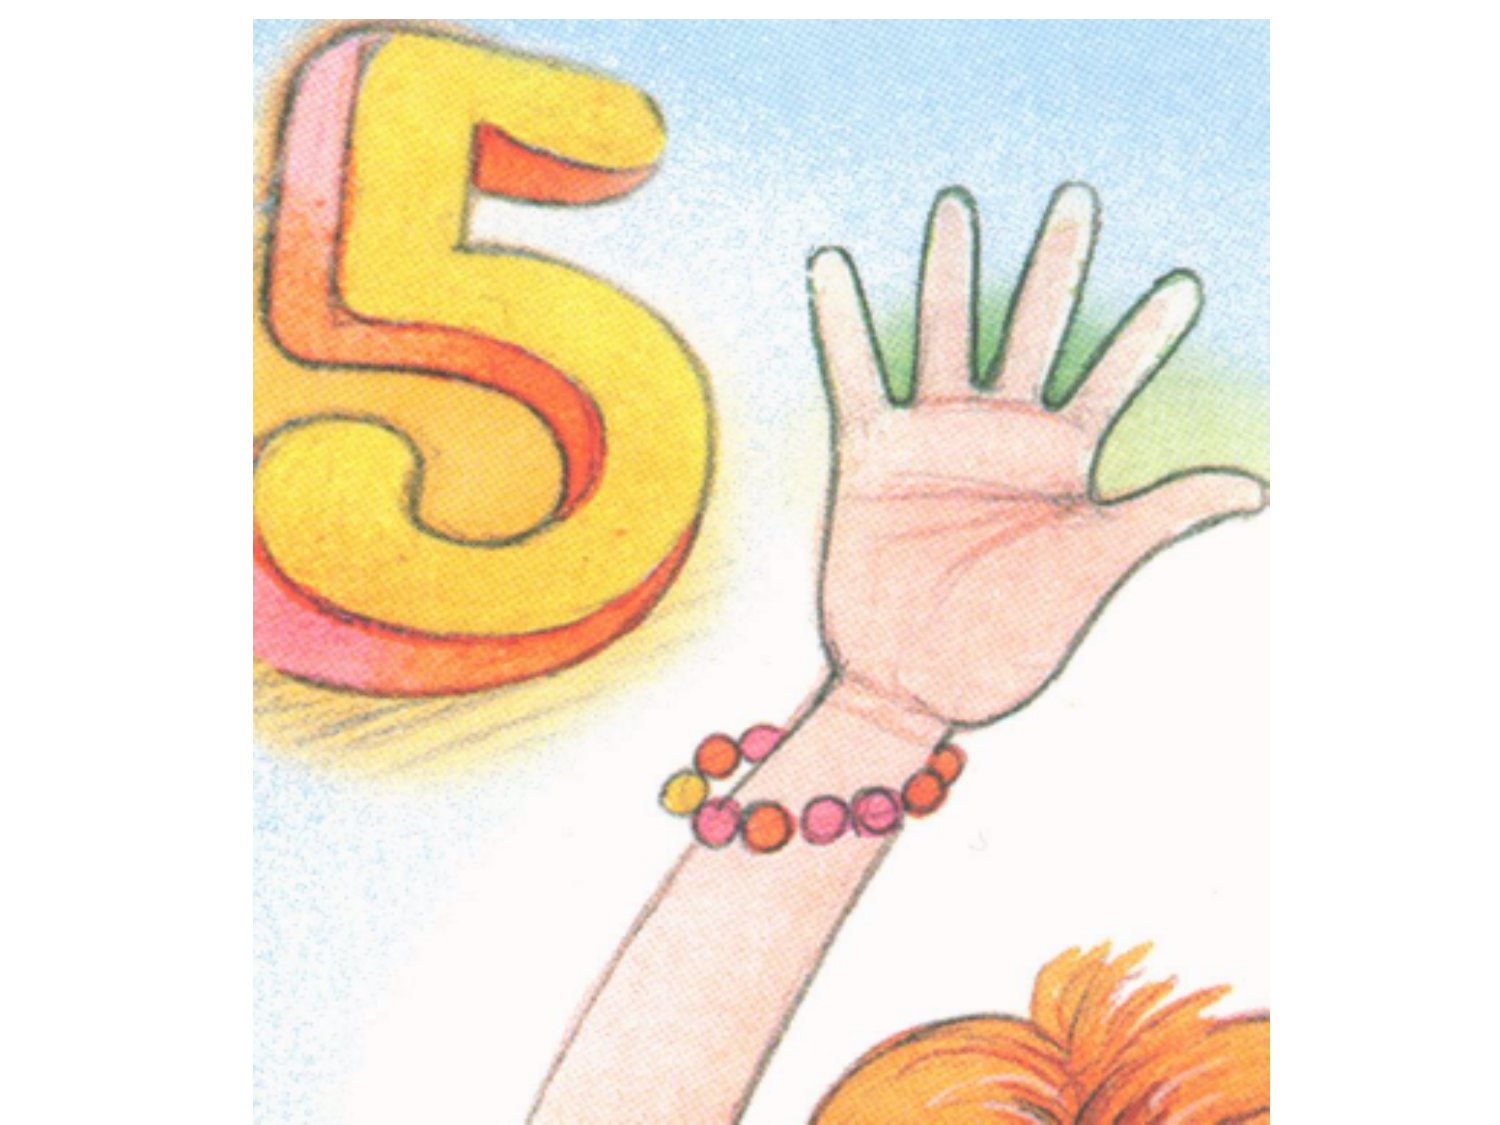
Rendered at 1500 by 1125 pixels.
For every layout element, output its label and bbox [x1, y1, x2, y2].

list [253, 18, 1270, 1125]
